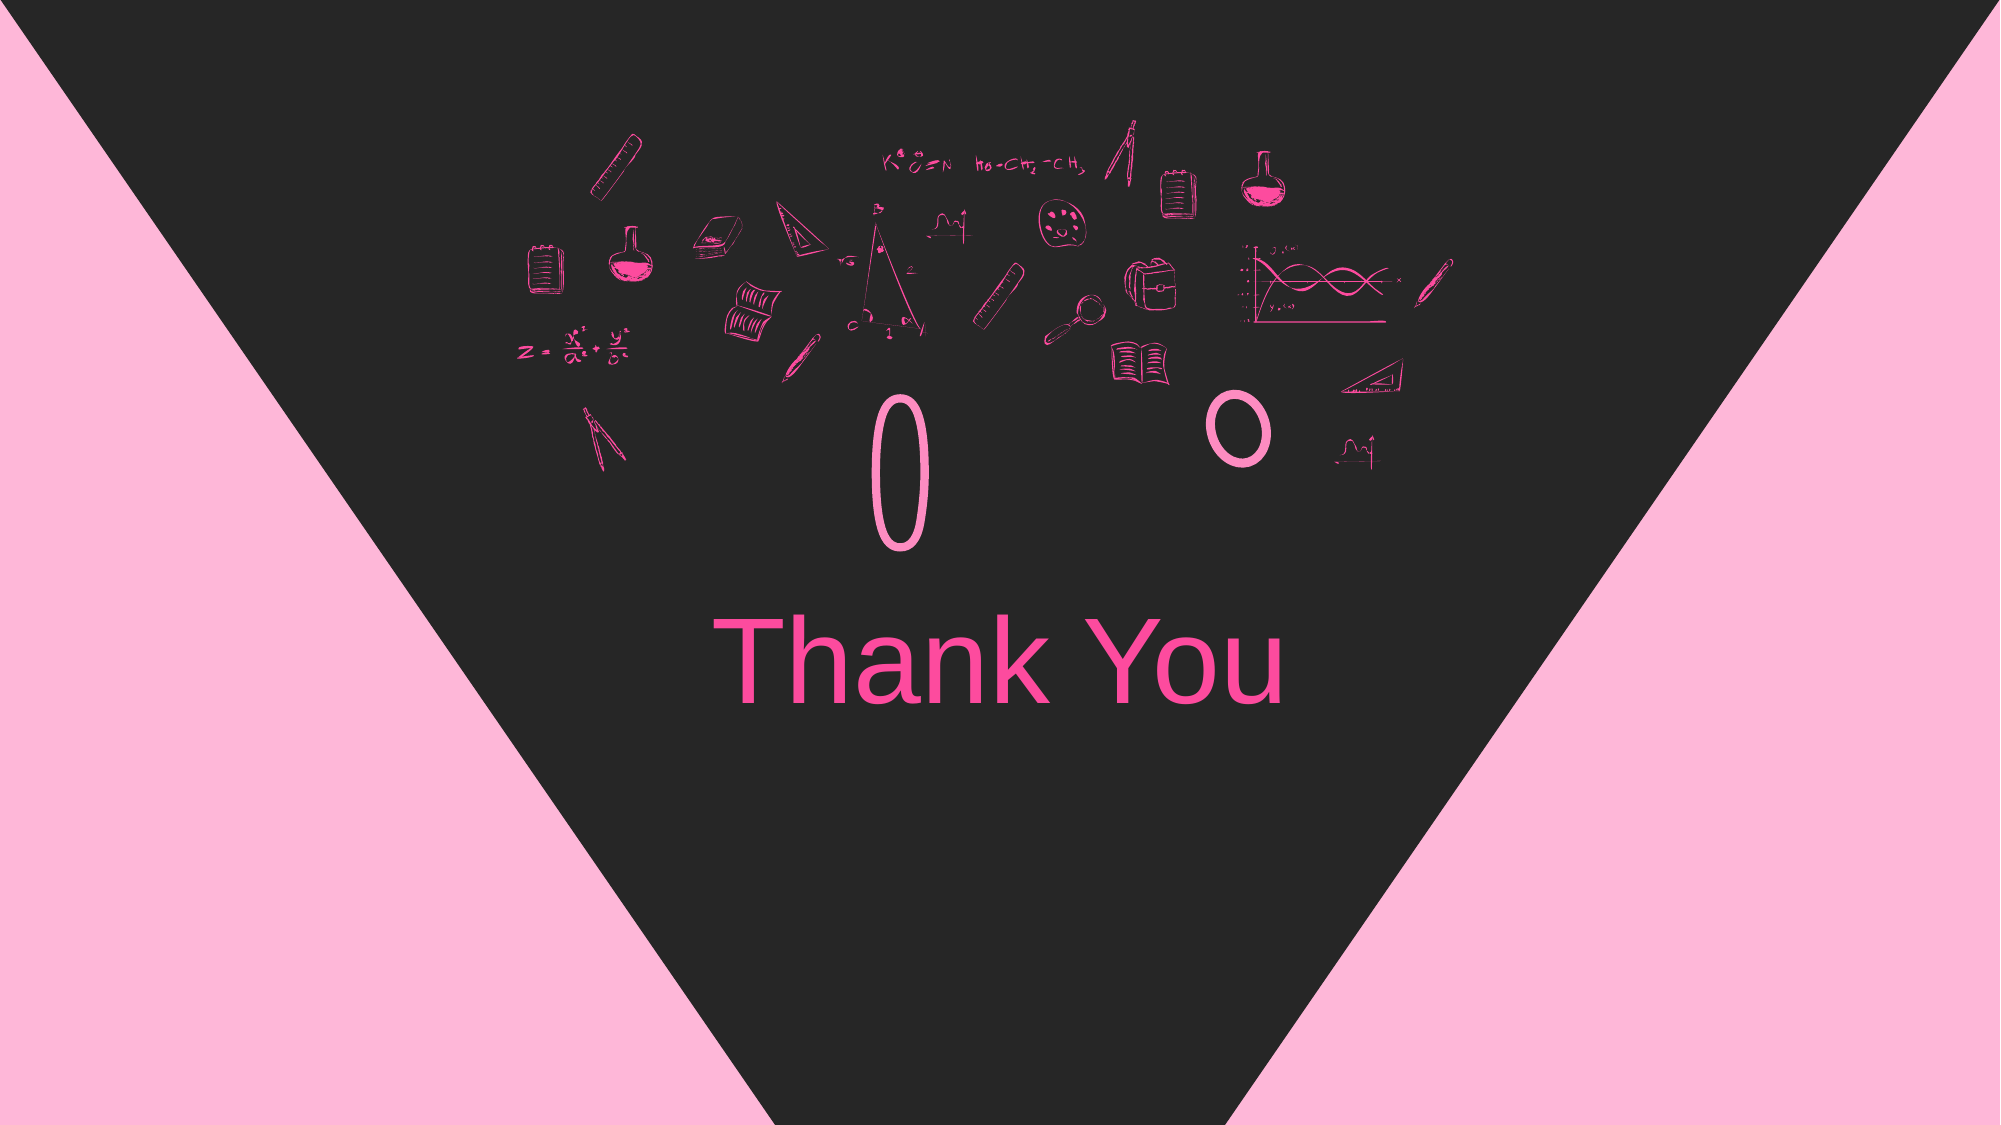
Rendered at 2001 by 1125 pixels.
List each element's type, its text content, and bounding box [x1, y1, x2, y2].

text_box Thank You [0, 573, 2000, 736]
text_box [1111, 118, 1139, 185]
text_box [1428, 252, 1439, 315]
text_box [972, 305, 1003, 330]
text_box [715, 283, 789, 338]
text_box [527, 244, 565, 295]
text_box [1339, 357, 1405, 395]
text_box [882, 148, 1085, 175]
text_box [769, 206, 836, 244]
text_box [1237, 244, 1402, 323]
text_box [580, 158, 655, 176]
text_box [1104, 336, 1178, 390]
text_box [608, 225, 654, 282]
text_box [692, 215, 743, 259]
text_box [1241, 150, 1286, 207]
text_box [506, 736, 1495, 1125]
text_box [517, 325, 631, 365]
text_box [1210, 394, 1267, 464]
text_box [585, 403, 613, 471]
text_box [962, 287, 1038, 305]
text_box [1058, 286, 1088, 359]
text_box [796, 327, 821, 390]
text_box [1038, 197, 1088, 248]
text_box [0, 0, 2000, 573]
text_box [871, 394, 929, 552]
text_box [925, 207, 975, 246]
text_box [1124, 257, 1177, 311]
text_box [835, 205, 937, 338]
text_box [1332, 433, 1383, 472]
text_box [1160, 169, 1198, 220]
